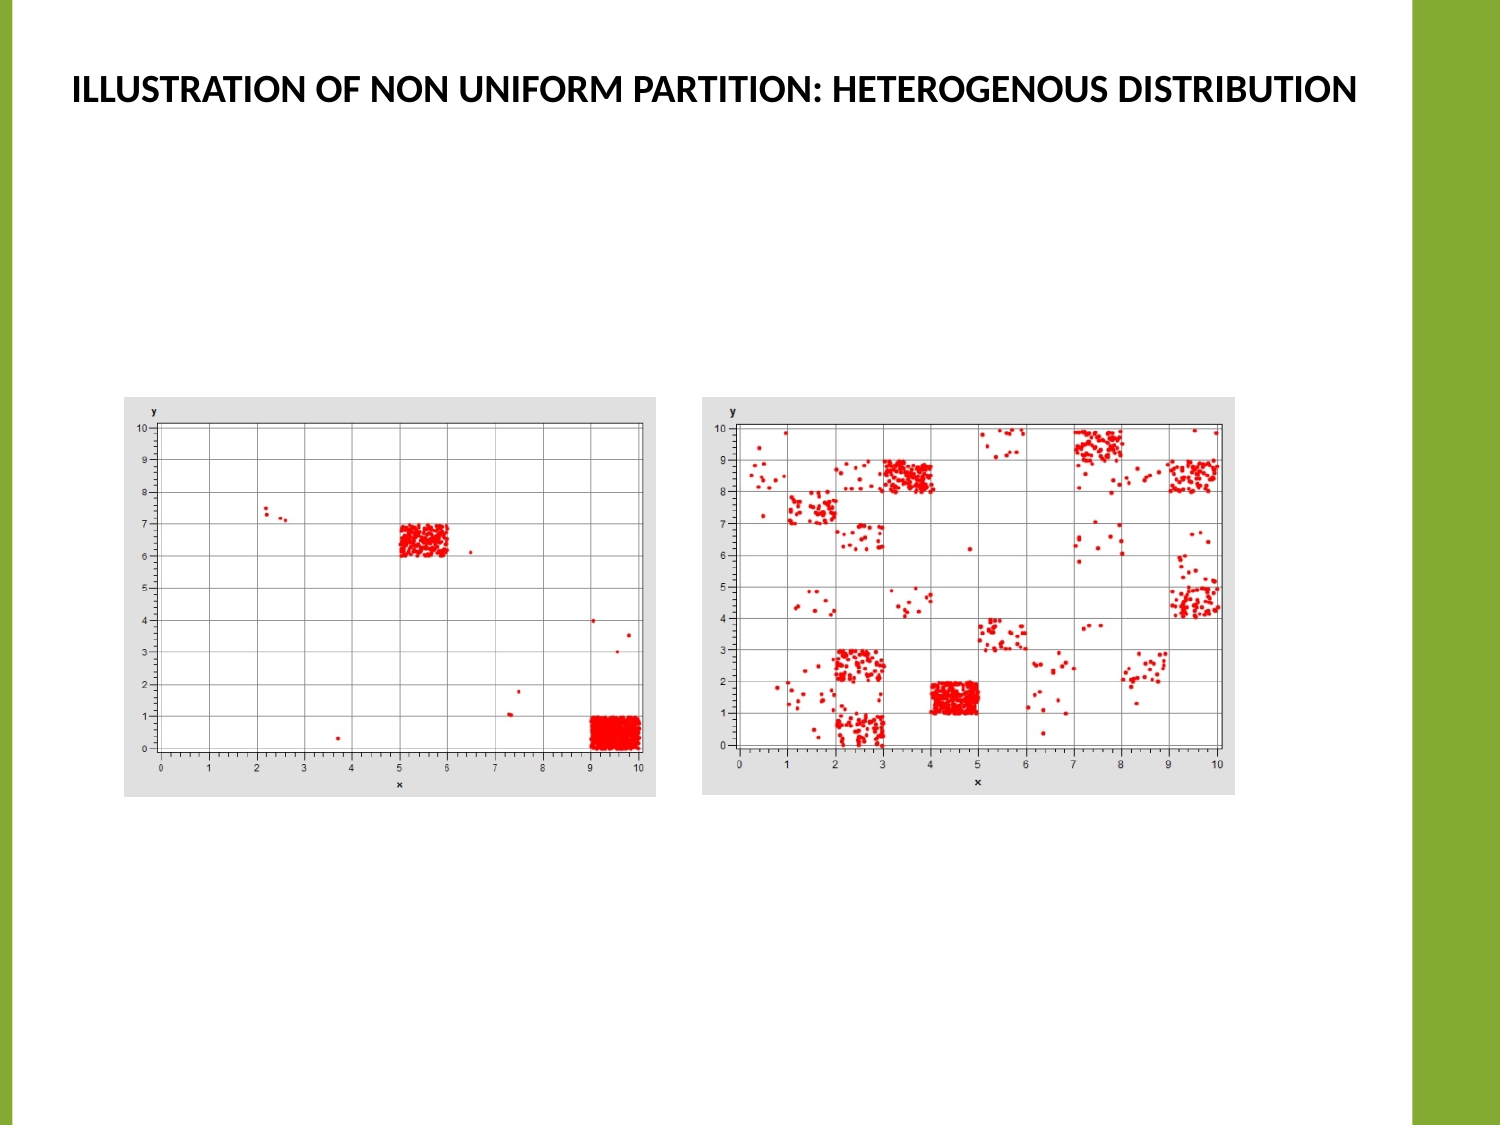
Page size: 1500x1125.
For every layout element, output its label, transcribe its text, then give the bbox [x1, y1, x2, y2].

title Illustration of Non uniform partition: heterogenous distribution [53, 31, 1376, 143]
picture [702, 396, 1235, 795]
picture [123, 396, 656, 797]
